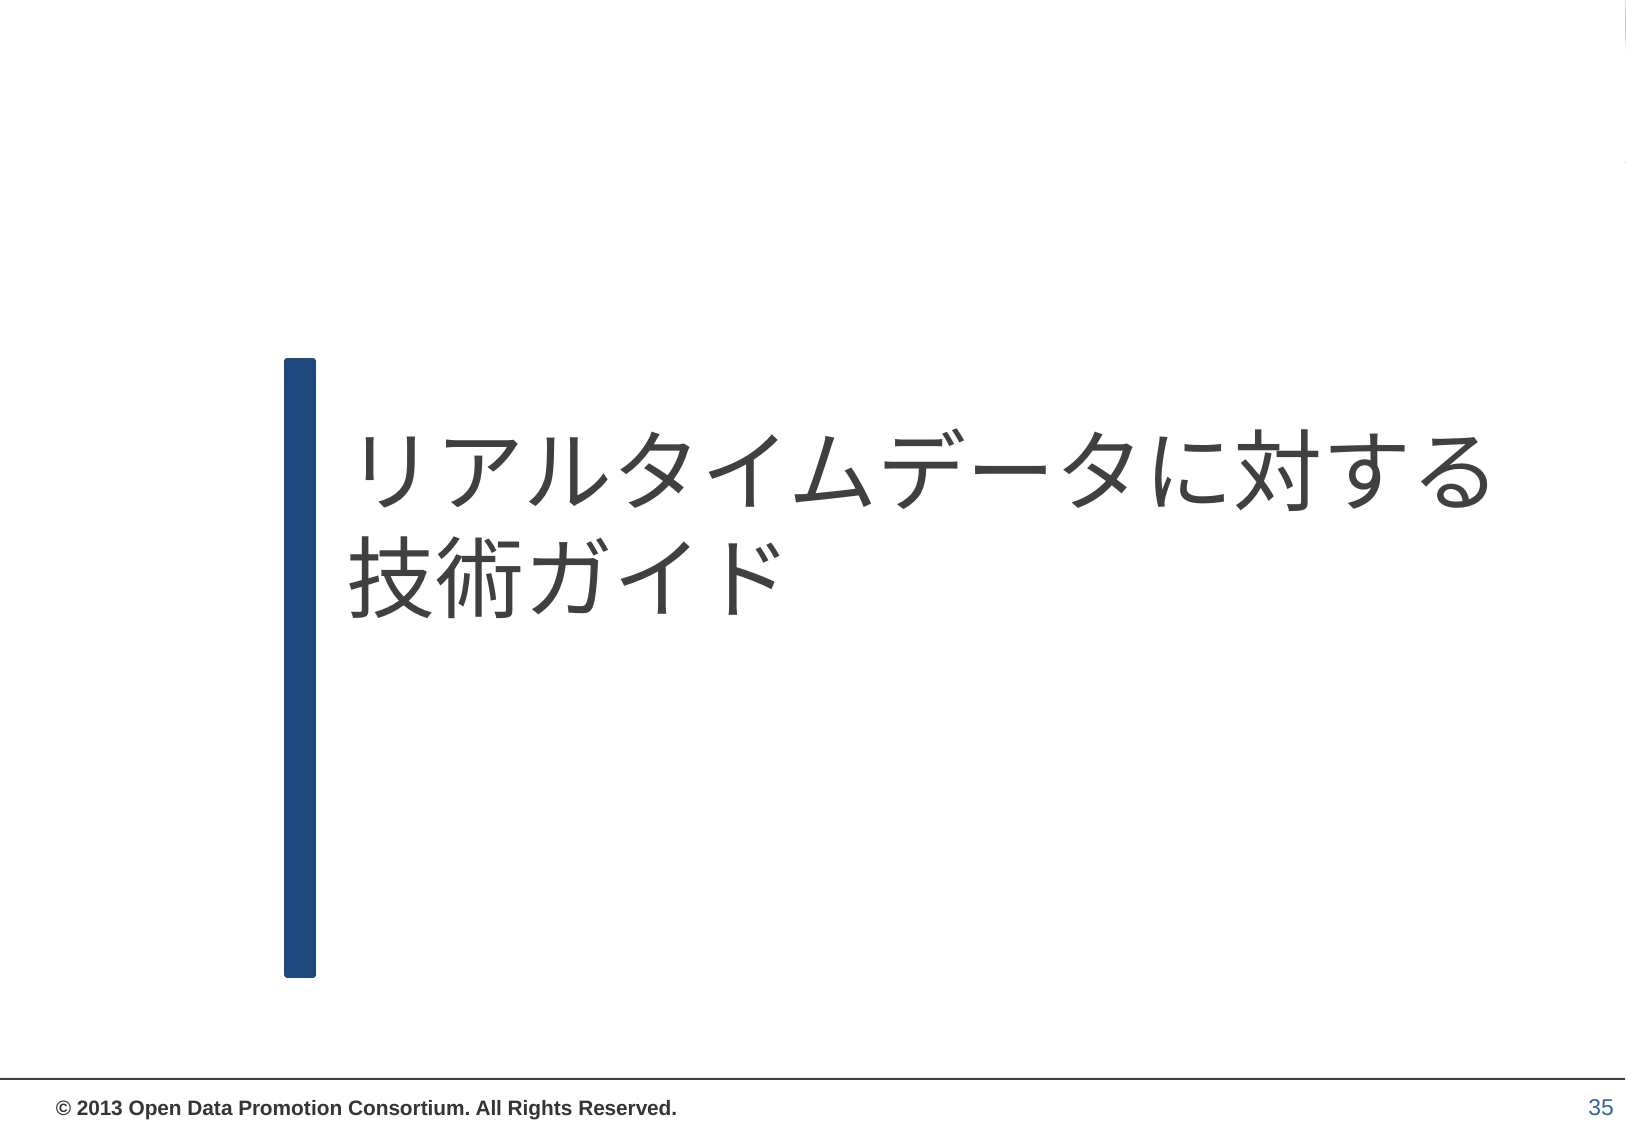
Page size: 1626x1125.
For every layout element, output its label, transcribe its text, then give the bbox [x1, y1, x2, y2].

slide_number 35 [1557, 1082, 1625, 1125]
title リアルタイムデータに対する 技術ガイド [346, 364, 1510, 680]
